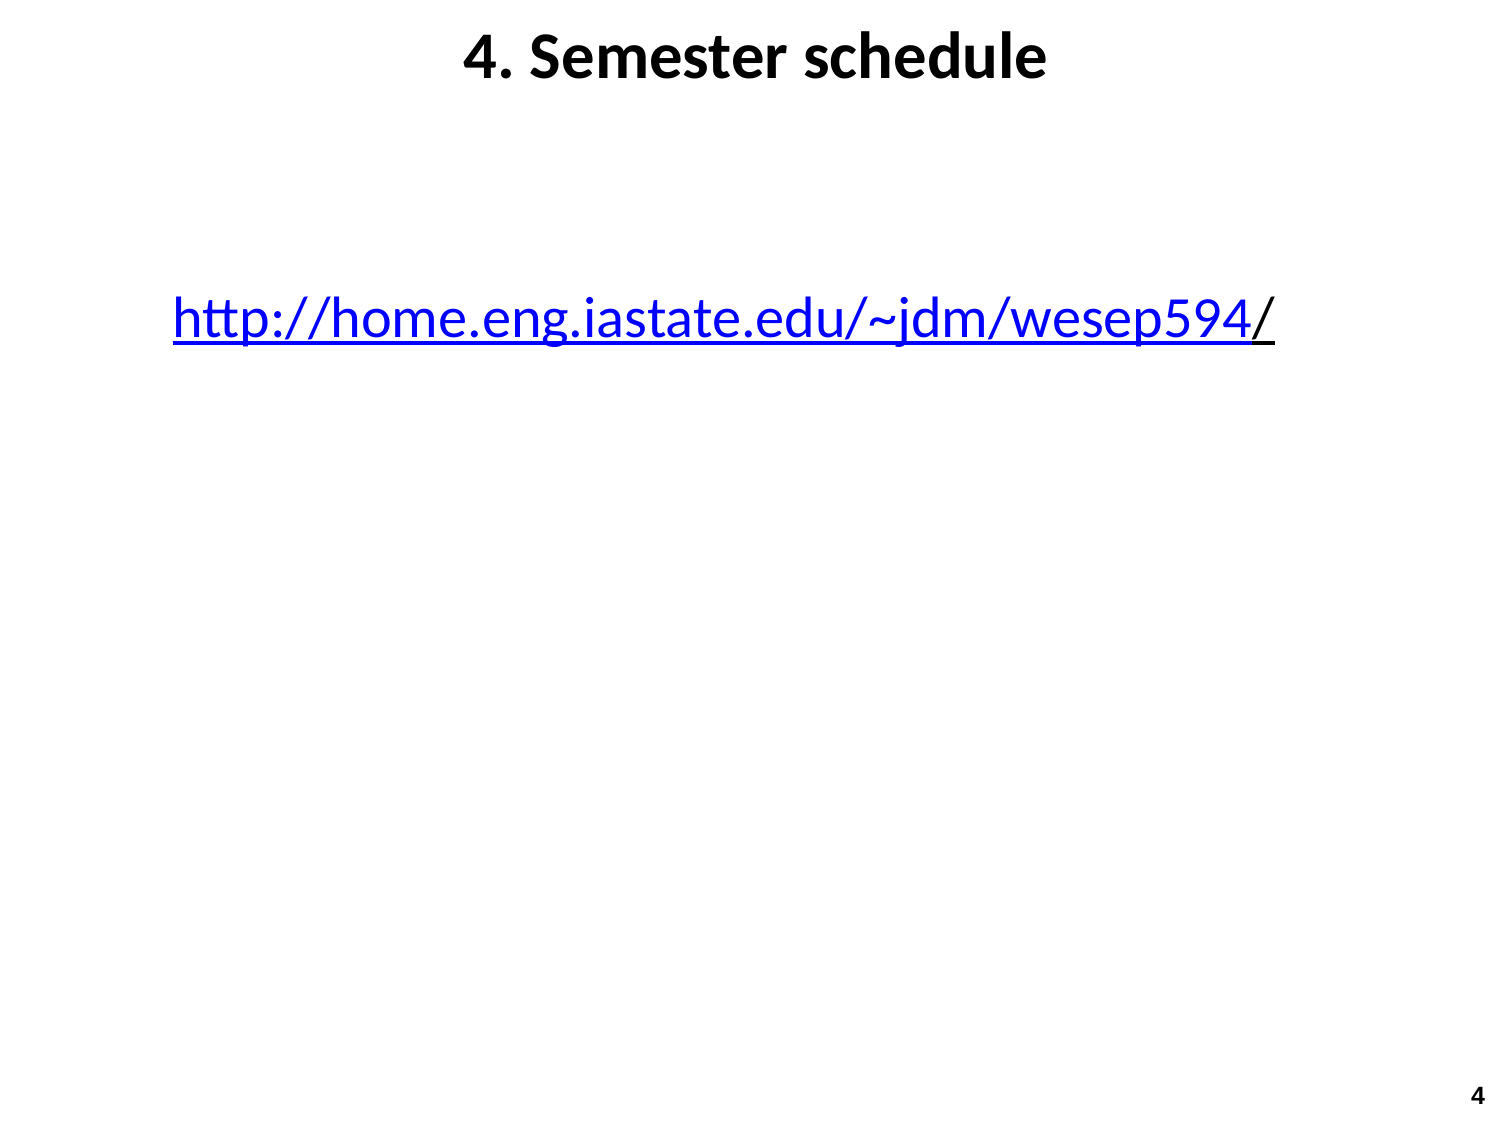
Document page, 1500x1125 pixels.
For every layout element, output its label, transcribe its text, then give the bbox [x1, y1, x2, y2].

slide_number 4 [1437, 1065, 1500, 1125]
subtitle 4. Semester schedule [12, 4, 1500, 100]
text_box http://home.eng.iastate.edu/~jdm/wesep594/ [157, 271, 1303, 357]
